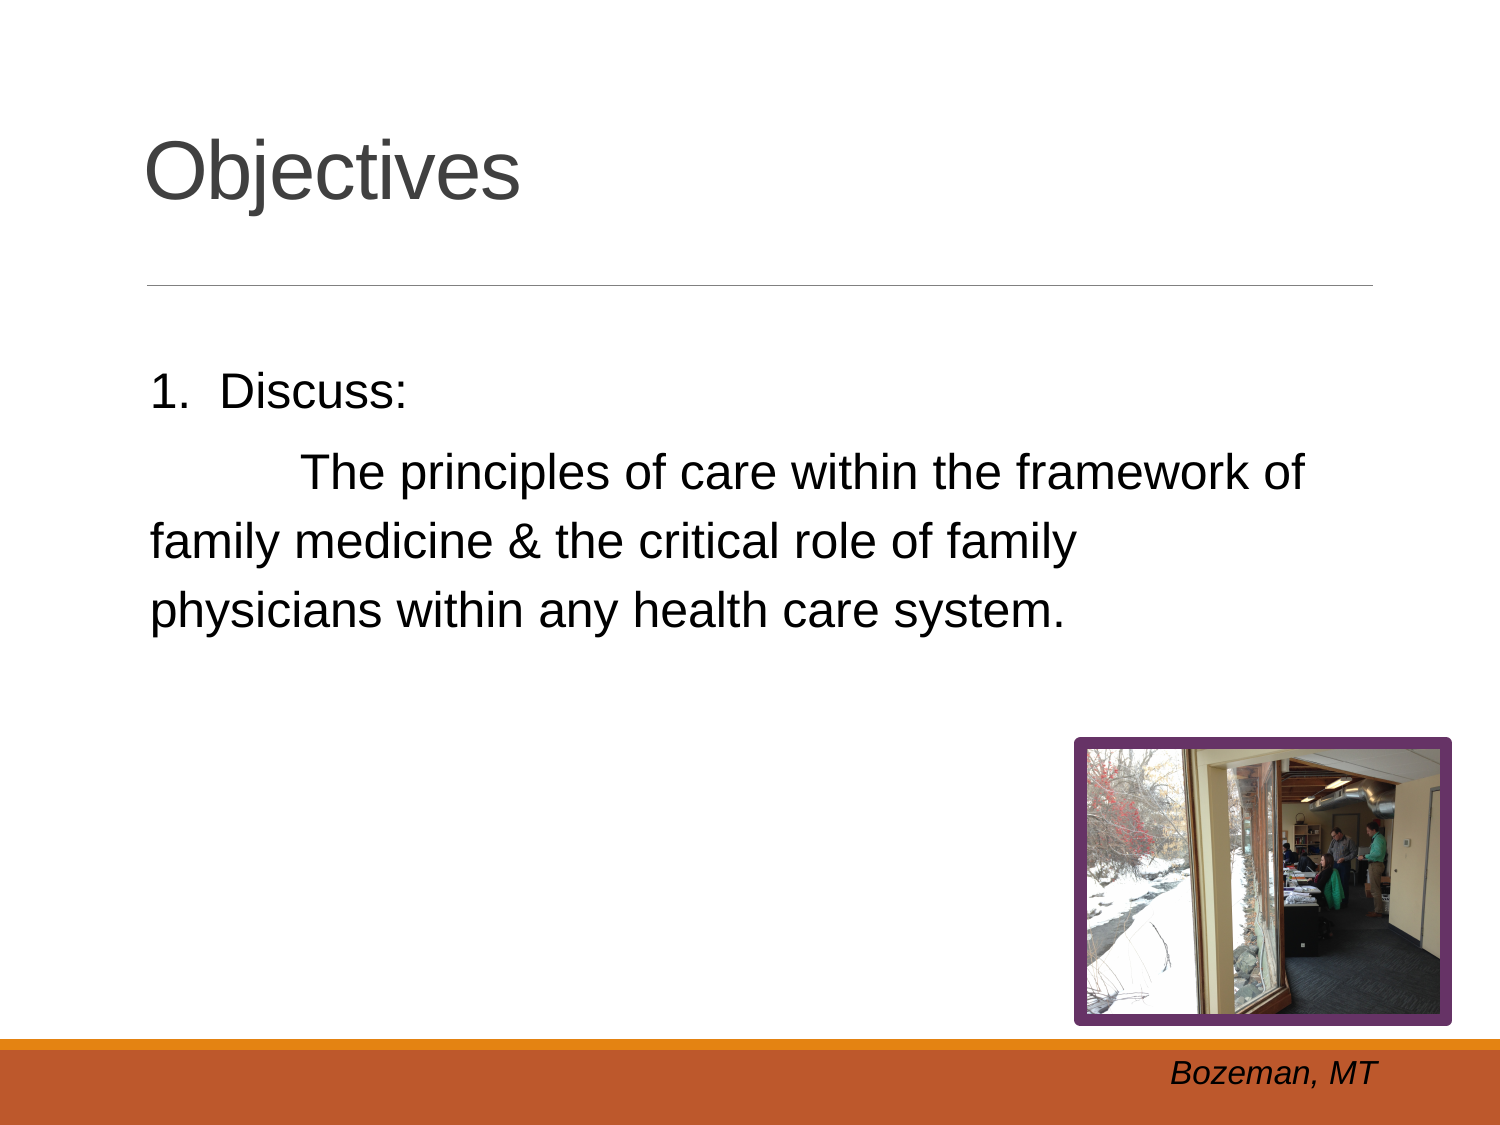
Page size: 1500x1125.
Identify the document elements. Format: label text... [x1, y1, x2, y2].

text_box Bozeman, MT [1147, 1044, 1400, 1099]
picture [1086, 748, 1441, 1015]
title Objectives [116, 54, 550, 293]
text_box 1. Discuss: The principles of care within the framework of family medicine & the critical role of family physicians within any health care system. [135, 342, 1381, 716]
